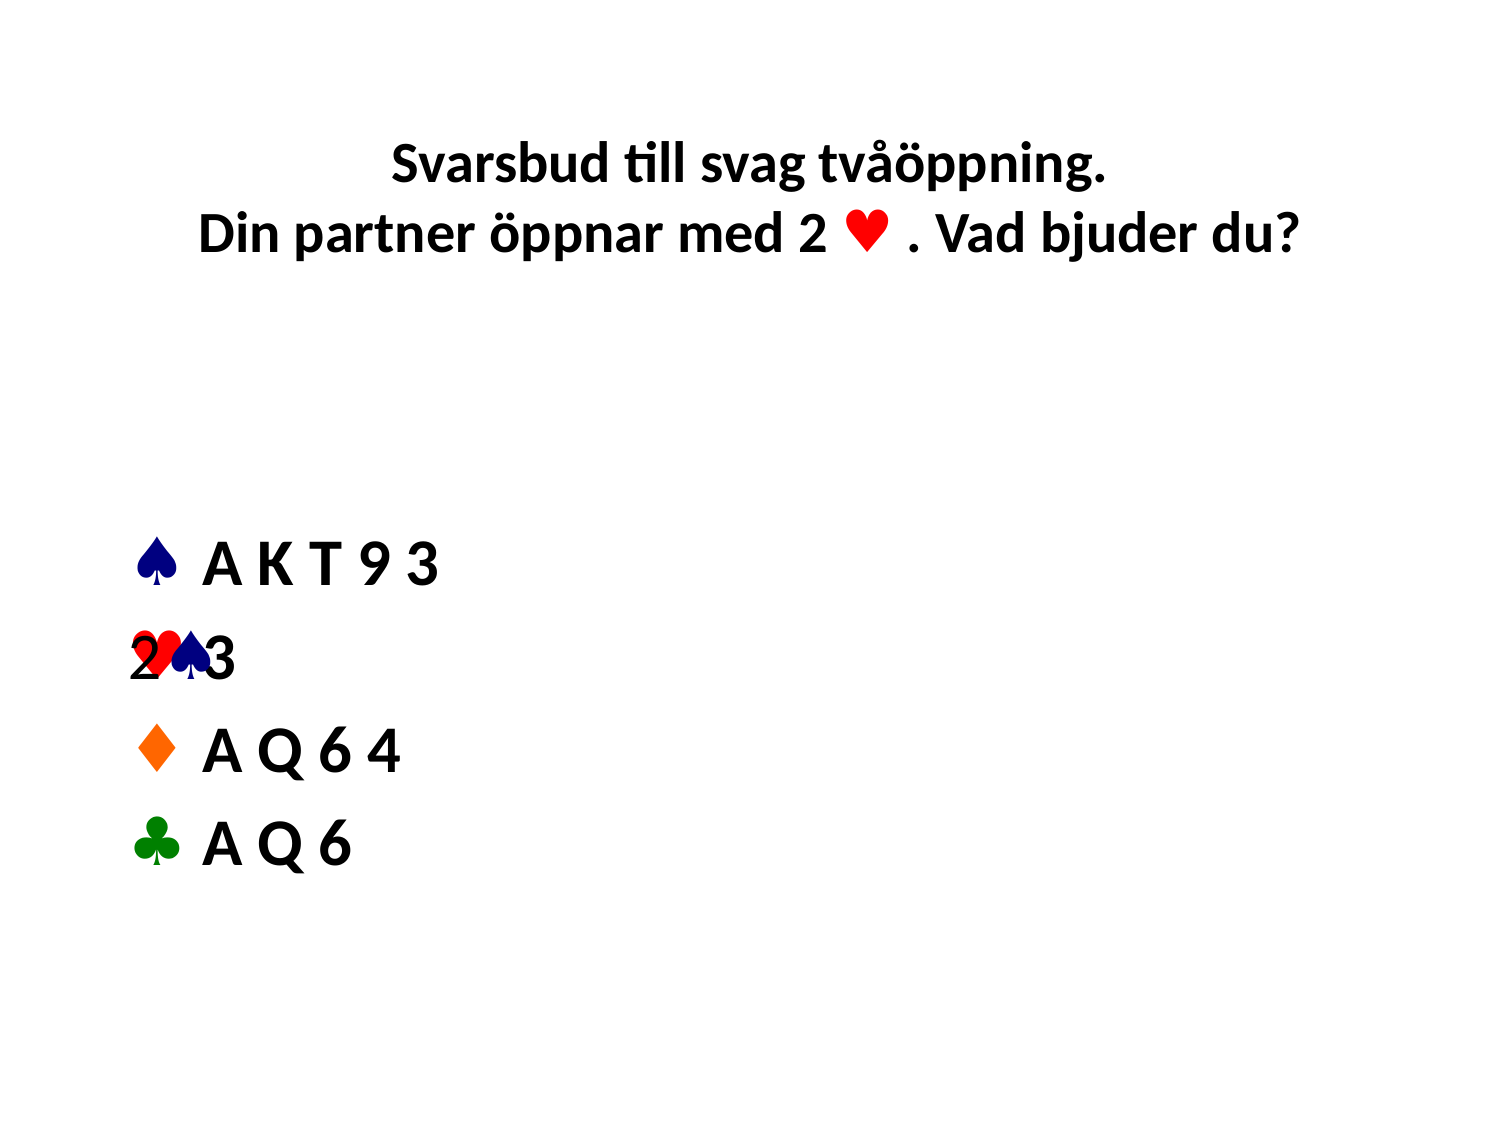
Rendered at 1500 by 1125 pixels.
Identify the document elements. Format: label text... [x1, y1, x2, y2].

list 2♠ [112, 324, 1388, 1000]
title Svarsbud till svag tvåöppning. Din partner öppnar med 2 ♥ . Vad bjuder du? [112, 99, 1388, 288]
